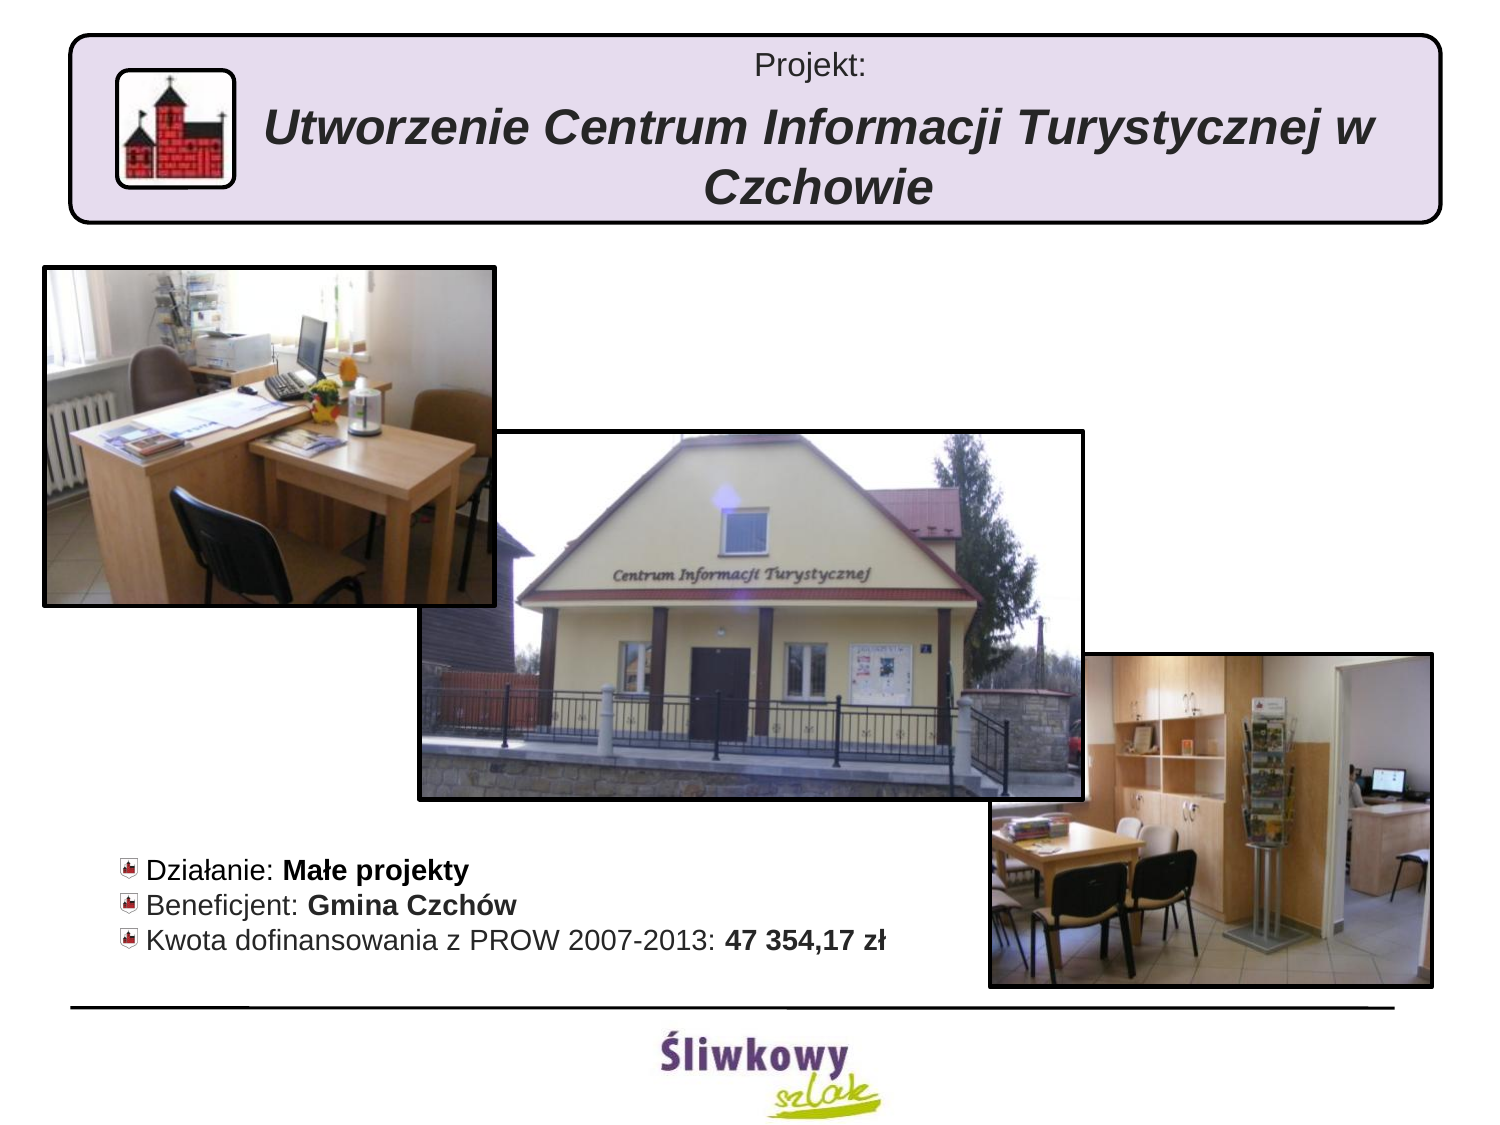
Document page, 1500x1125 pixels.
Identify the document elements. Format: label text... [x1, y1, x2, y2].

text_box Działanie: Małe projekty Beneficjent: Gmina Czchów Kwota dofinansowania z PROW 2007-2013: 47 354,17 zł [105, 843, 961, 964]
picture [620, 1020, 902, 1125]
picture [120, 928, 138, 949]
picture [46, 269, 1430, 985]
picture [120, 858, 138, 879]
picture [120, 893, 138, 914]
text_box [70, 34, 1441, 223]
